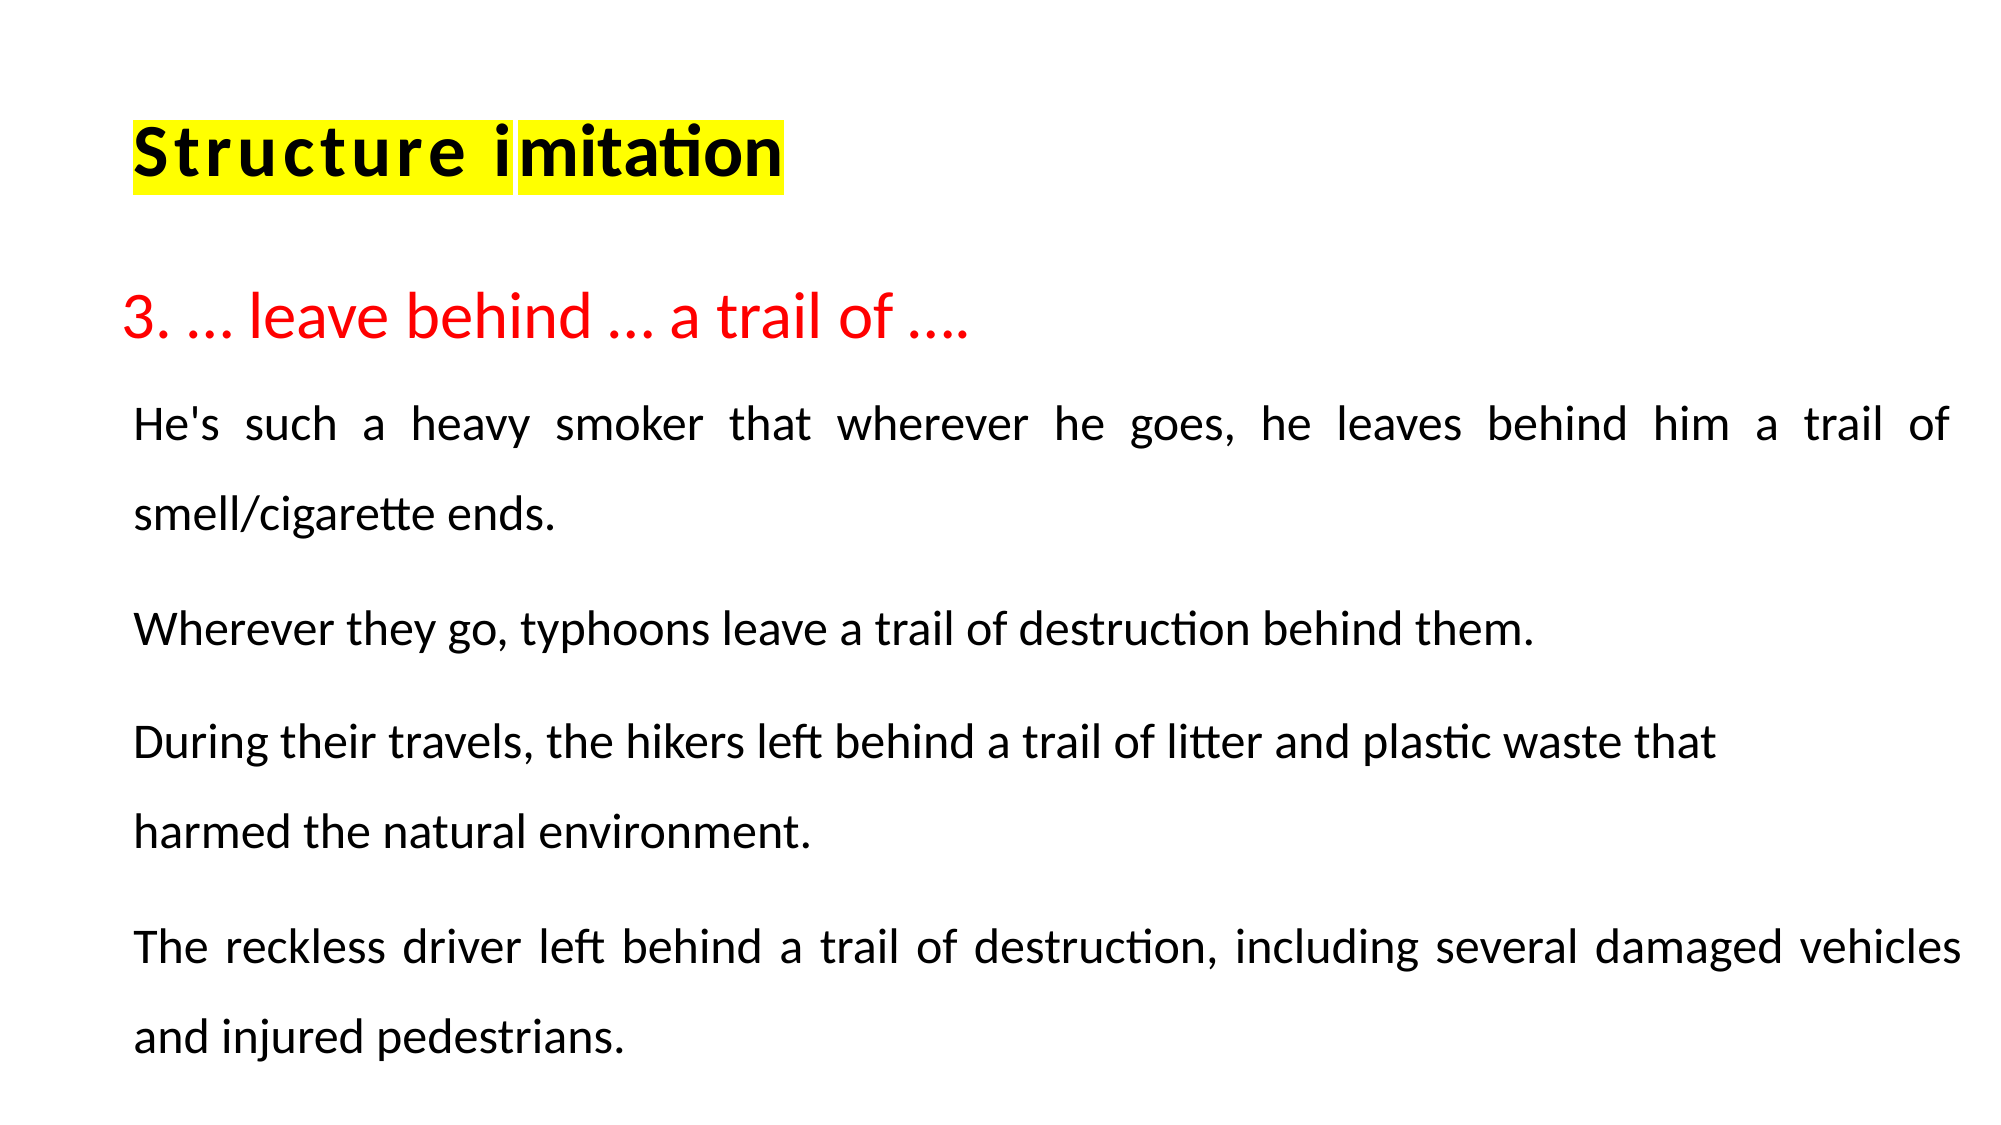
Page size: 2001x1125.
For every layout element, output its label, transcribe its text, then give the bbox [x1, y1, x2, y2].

text_box During their travels, the hikers left behind a trail of litter and plastic waste that harmed the natural environment. [118, 671, 1895, 867]
text_box 3. … leave behind … a trail of …. [107, 224, 1707, 359]
text_box He's such a heavy smoker that wherever he goes, he leaves behind him a trail of smell/cigarette ends. [118, 352, 1966, 548]
text_box Structure imitation [118, 76, 1120, 199]
text_box Wherever they go, typhoons leave a trail of destruction behind them. [118, 557, 2000, 663]
text_box The reckless driver left behind a trail of destruction, including several damaged vehicles and injured pedestrians. [118, 875, 1978, 1071]
